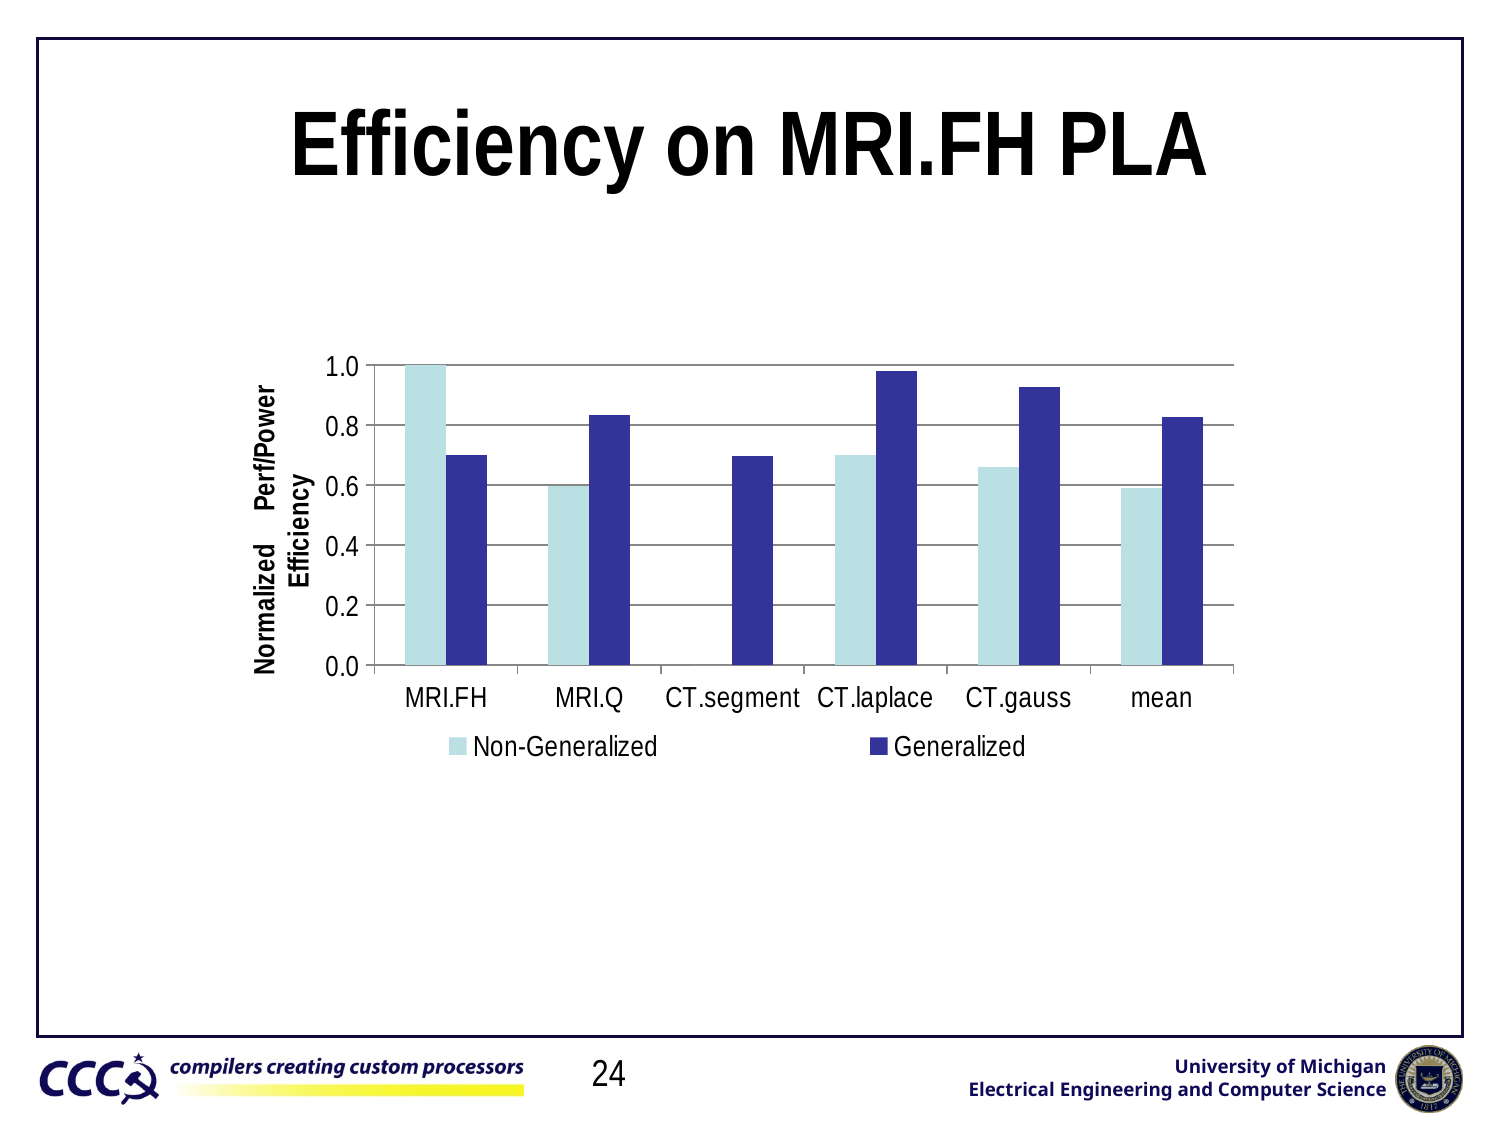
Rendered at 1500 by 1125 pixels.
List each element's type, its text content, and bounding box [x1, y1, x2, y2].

chart [237, 347, 1235, 777]
title Efficiency on MRI.FH PLA [74, 44, 1426, 233]
picture [37, 1052, 524, 1108]
